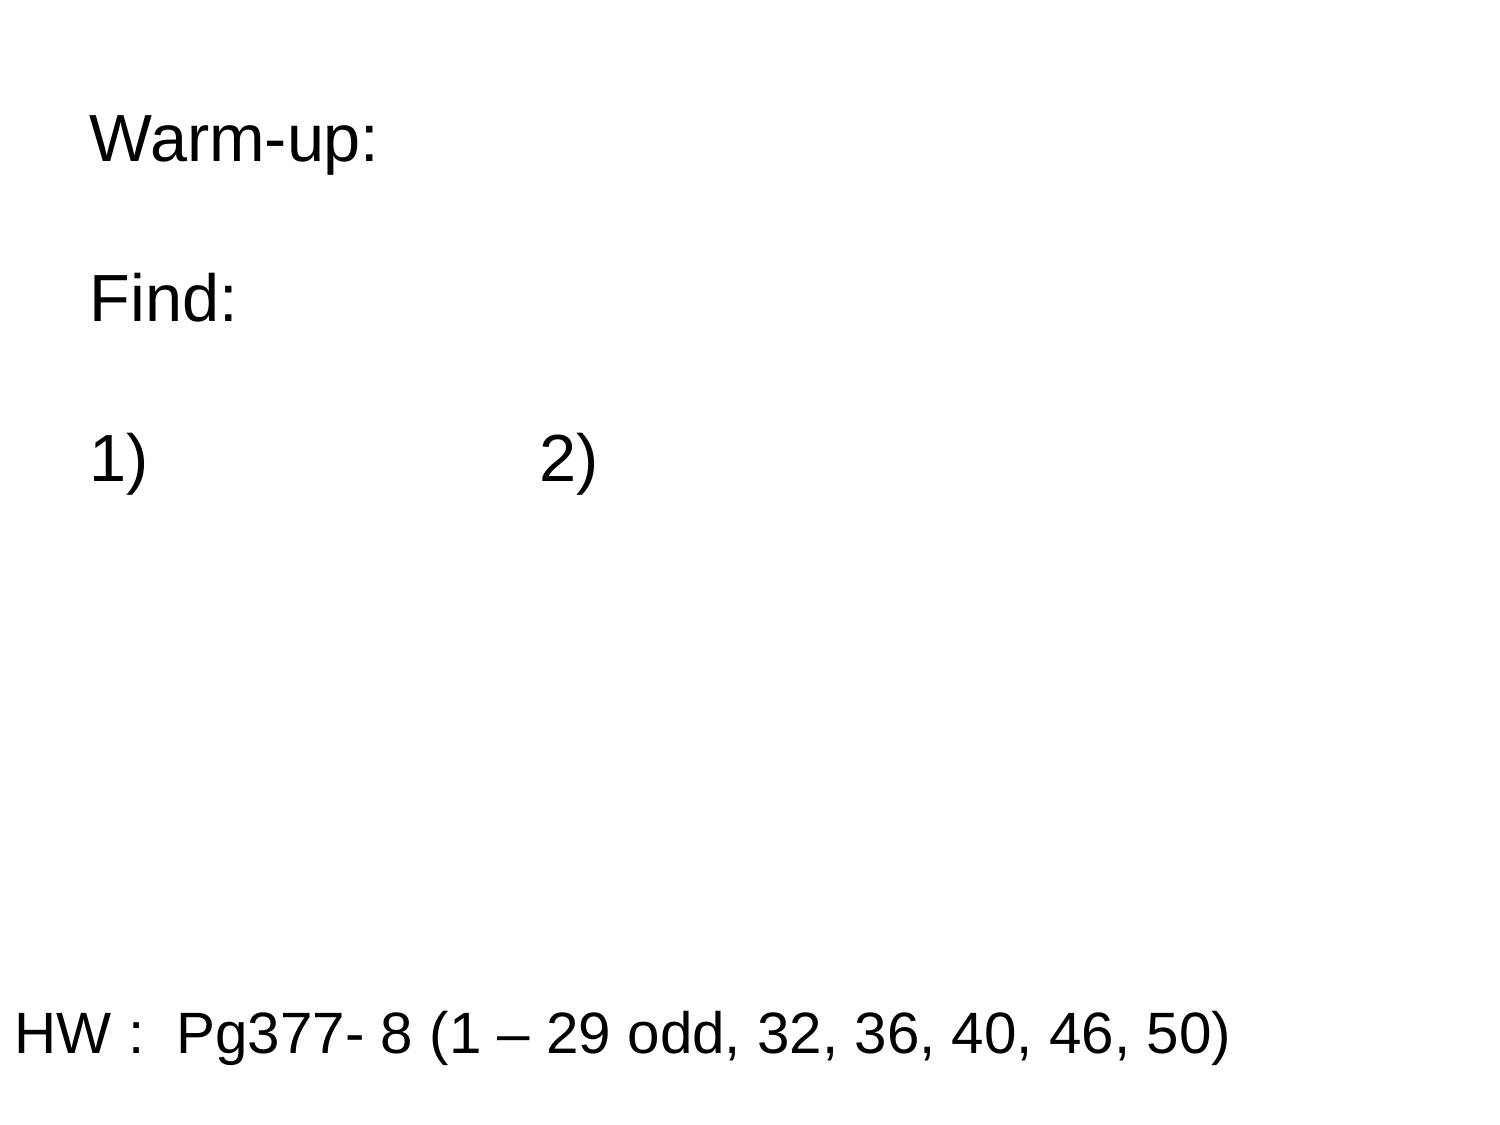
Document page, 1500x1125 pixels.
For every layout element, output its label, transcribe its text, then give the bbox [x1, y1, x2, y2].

text_box HW : Pg377- 8 (1 – 29 odd, 32, 36, 40, 46, 50) [0, 987, 1500, 1073]
